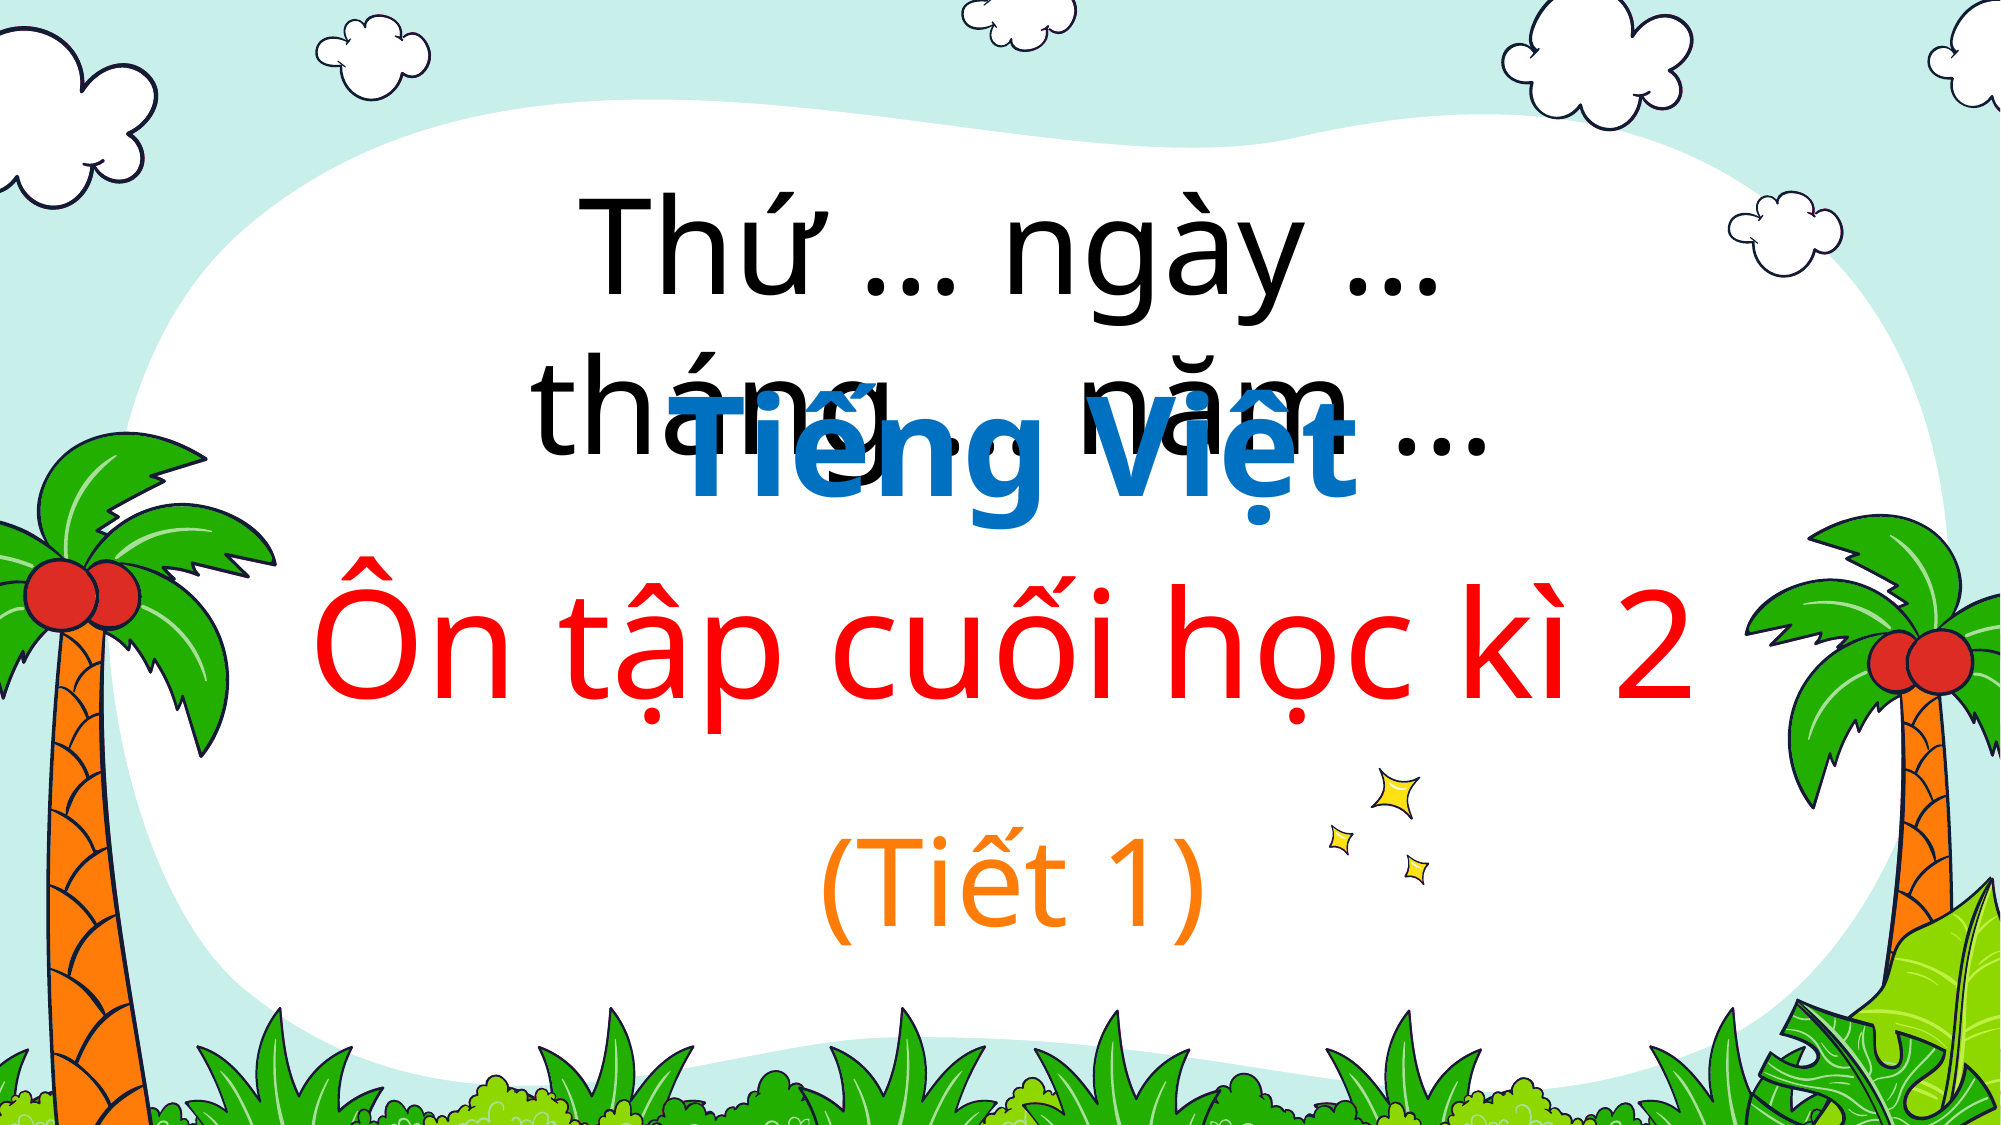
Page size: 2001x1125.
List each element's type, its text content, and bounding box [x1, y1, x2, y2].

text_box (Tiết 1) [443, 797, 1585, 959]
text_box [1725, 190, 1845, 278]
text_box Thứ … ngày … tháng … năm … [441, 154, 1583, 489]
text_box Ôn tập cuối học kì 2 [282, 540, 1725, 736]
text_box Tiếng Việt [443, 350, 1585, 532]
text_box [1334, 774, 1451, 894]
